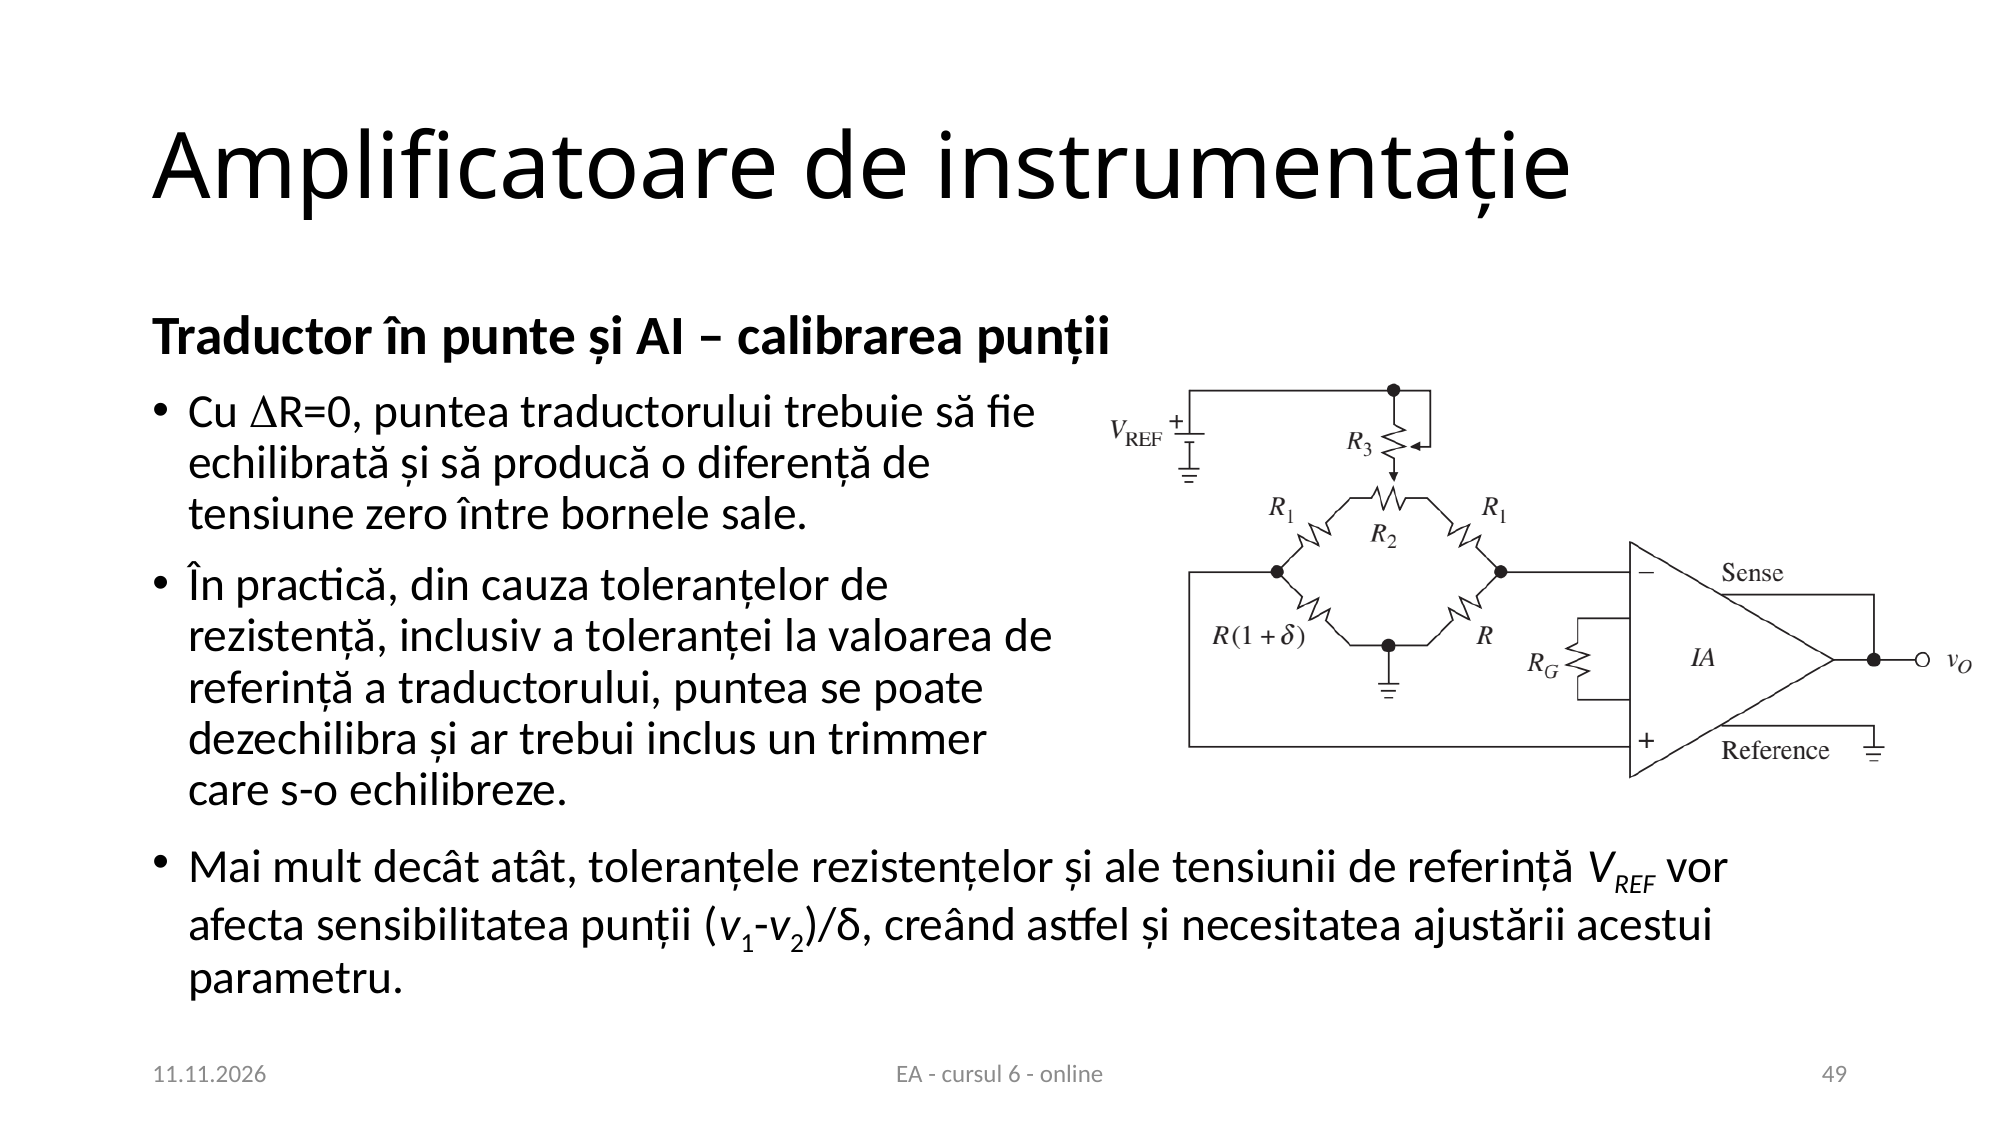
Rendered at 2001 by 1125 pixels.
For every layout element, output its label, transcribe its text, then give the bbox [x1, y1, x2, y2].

picture [1107, 370, 1987, 792]
title Amplificatoare de instrumentație [137, 59, 1863, 278]
slide_number 49 [1412, 1042, 1863, 1103]
footer EA - cursul 6 - online [662, 1042, 1338, 1103]
list Traductor în punte și AI – calibrarea punții Cu R=0, puntea traductorului trebuie să fie echilibrată și să producă o diferență de tensiune zero între bornele sale. În practică, din cauza toleranțelor de rezistență, inclusiv a toleranței la valoarea de referință a traductorului, puntea se poate dezechilibra și ar trebui inclus un trimmer care s-o echilibreze. Mai mult decât atât, toleranțele rezistențelor și ale tensiunii de referință VREF vor afecta sensibilitatea punții (v1-v2)/δ, creând astfel și necesitatea ajustării acestui parametru. [137, 299, 1863, 1014]
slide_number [137, 1042, 588, 1103]
